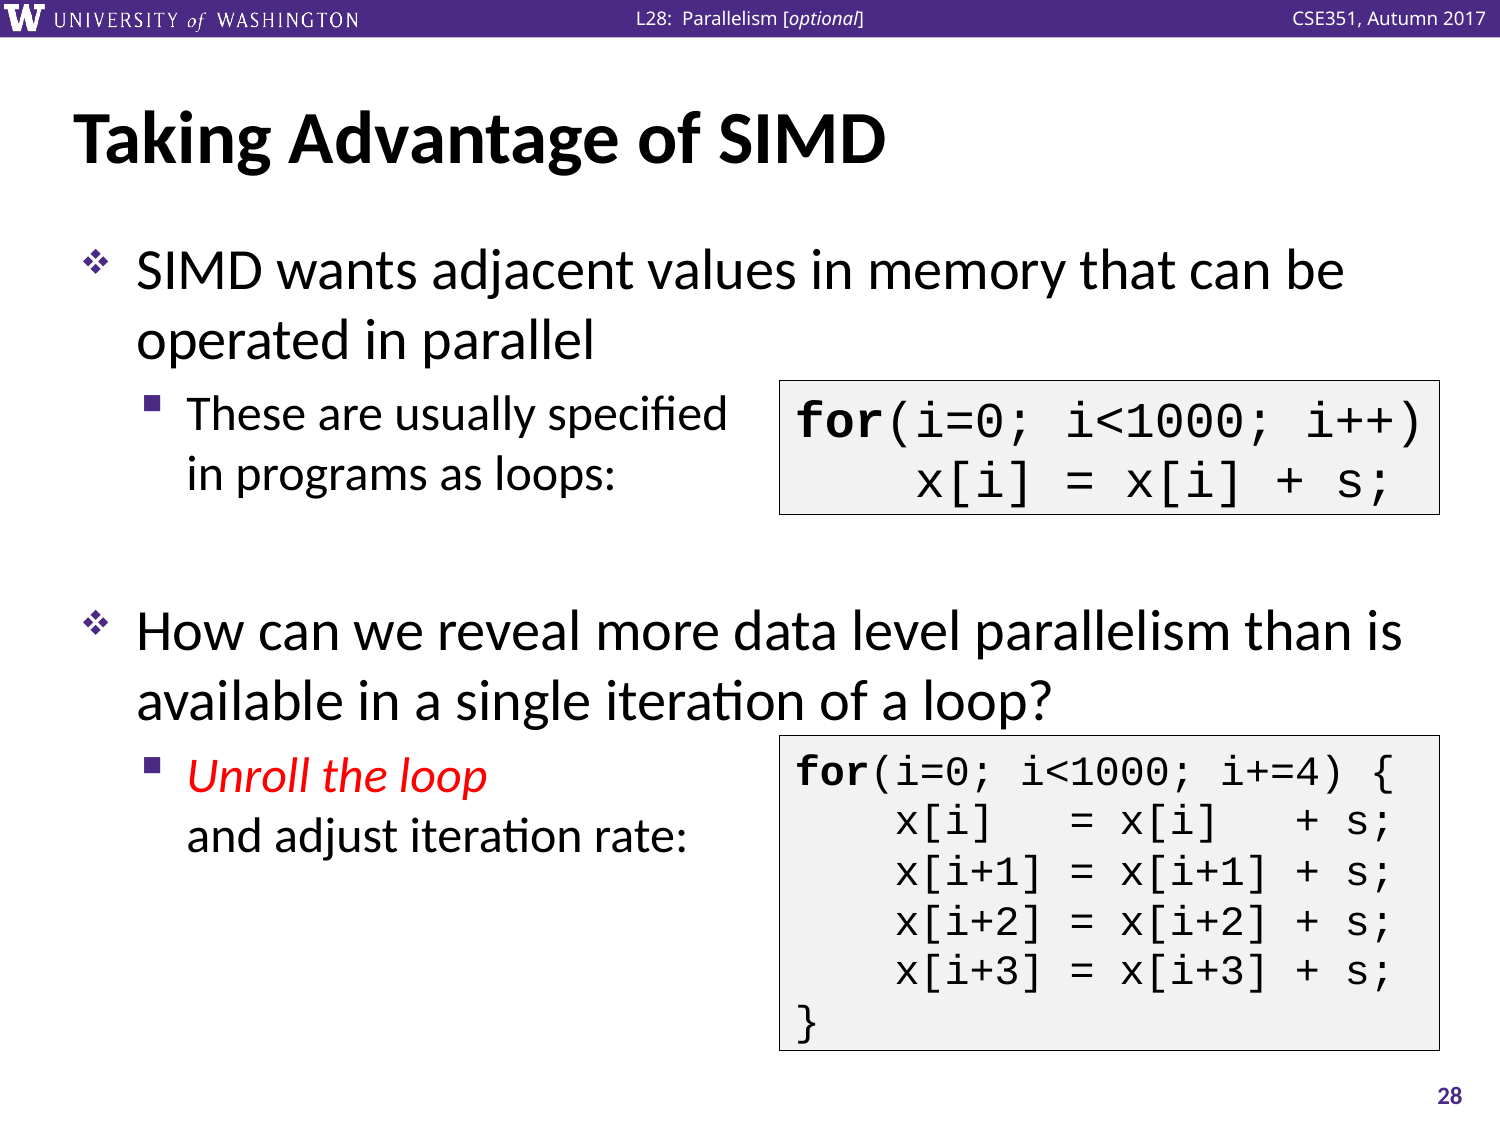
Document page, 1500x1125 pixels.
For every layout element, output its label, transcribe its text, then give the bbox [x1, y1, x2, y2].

text_box for(i=0; i<1000; i++) x[i] = x[i] + s; [779, 380, 1440, 515]
slide_number 28 [1400, 1065, 1500, 1125]
title Taking Advantage of SIMD [58, 71, 1438, 197]
picture [4, 4, 358, 32]
text_box for(i=0; i<1000; i+=4) { x[i] = x[i] + s; x[i+1] = x[i+1] + s; x[i+2] = x[i+2] + s; x[i+3] = x[i+3] + s; } [779, 735, 1440, 1051]
list SIMD wants adjacent values in memory that can be operated in parallel These are usually specified in programs as loops: How can we reveal more data level parallelism than is available in a single iteration of a loop? Unroll the loop and adjust iteration rate: [64, 223, 1438, 1040]
